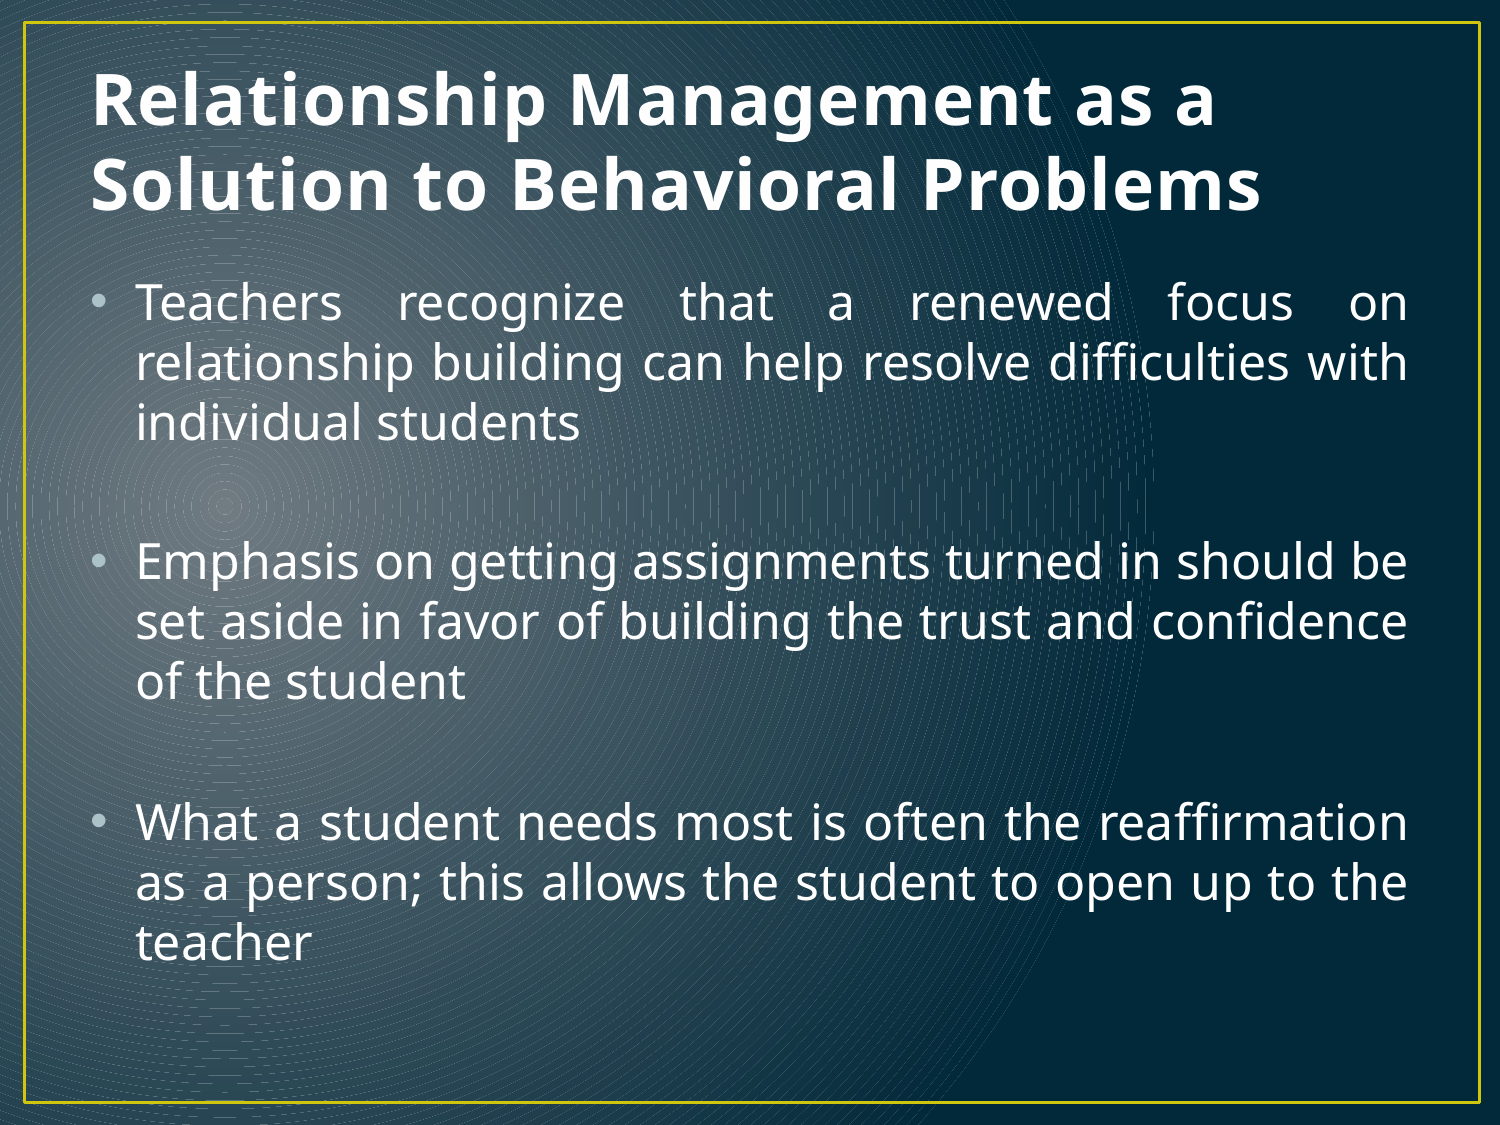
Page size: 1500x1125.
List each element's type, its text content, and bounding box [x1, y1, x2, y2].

list Teachers recognize that a renewed focus on relationship building can help resolve difficulties with individual students Emphasis on getting assignments turned in should be set aside in favor of building the trust and confidence of the student What a student needs most is often the reaffirmation as a person; this allows the student to open up to the teacher [75, 262, 1425, 1005]
title Relationship Management as a Solution to Behavioral Problems [75, 45, 1425, 233]
